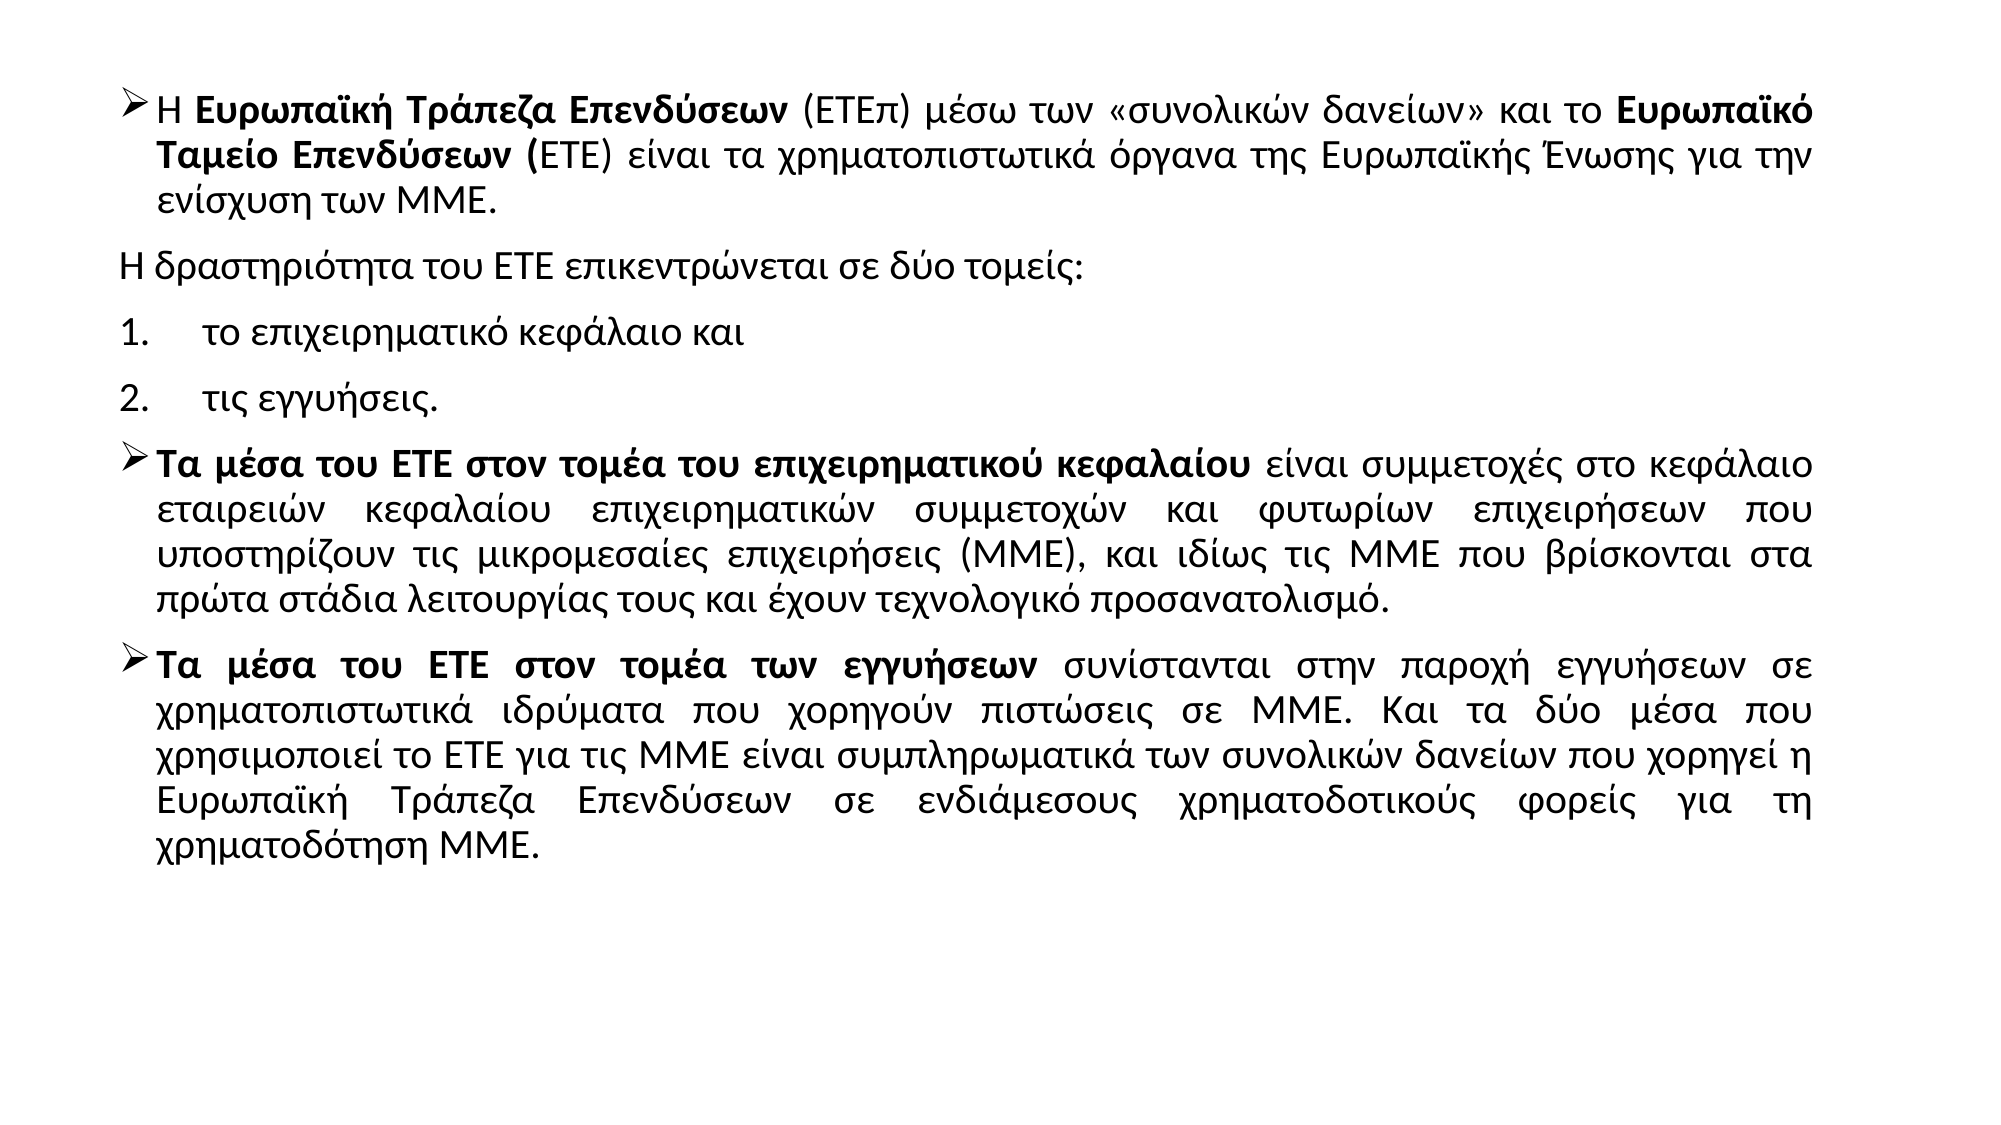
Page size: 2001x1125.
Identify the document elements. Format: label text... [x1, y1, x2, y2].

list Η Ευρωπαϊκή Τράπεζα Επενδύσεων (ΕΤΕπ) μέσω των «συνολικών δανείων» και το Ευρωπαϊκό Ταμείο Επενδύσεων (ΕΤΕ) είναι τα χρηματοπιστωτικά όργανα της Ευρωπαϊκής Ένωσης για την ενίσχυση των ΜΜΕ. Η δραστηριότητα του ΕΤΕ επικεντρώνεται σε δύο τομείς: το επιχειρηματικό κεφάλαιο και τις εγγυήσεις. Τα μέσα του ΕΤΕ στον τομέα του επιχειρηματικού κεφαλαίου είναι συμμετοχές στο κεφάλαιο εταιρειών κεφαλαίου επιχειρηματικών συμμετοχών και φυτωρίων επιχειρήσεων που υποστηρίζουν τις μικρομεσαίες επιχειρήσεις (ΜΜΕ), και ιδίως τις ΜΜΕ που βρίσκονται στα πρώτα στάδια λειτουργίας τους και έχουν τεχνολογικό προσανατολισμό. Τα μέσα του ΕΤΕ στον τομέα των εγγυήσεων συνίστανται στην παροχή εγγυήσεων σε χρηματοπιστωτικά ιδρύματα που χορηγούν πιστώσεις σε ΜΜΕ. Και τα δύο μέσα που χρησιμοποιεί το ΕΤΕ για τις ΜΜΕ είναι συμπληρωματικά των συνολικών δανείων που χορηγεί η Ευρωπαϊκή Τράπεζα Επενδύσεων σε ενδιάμεσους χρηματοδοτικούς φορείς για τη χρηματοδότηση ΜΜΕ. [103, 79, 1829, 910]
